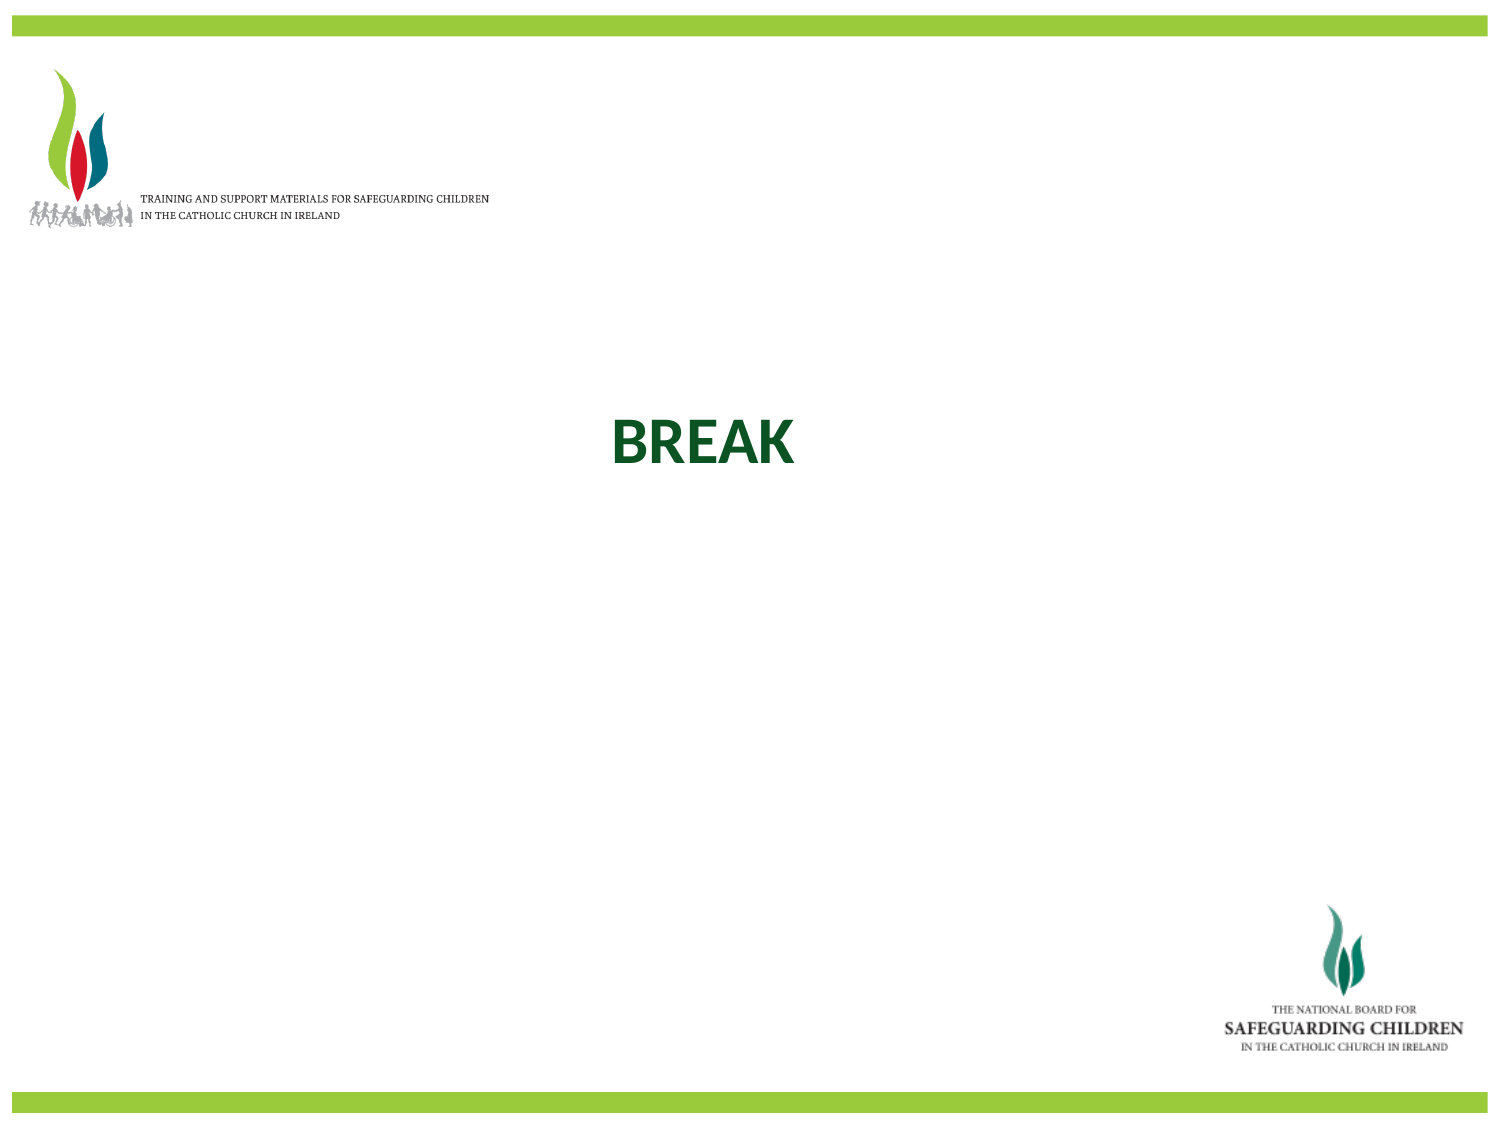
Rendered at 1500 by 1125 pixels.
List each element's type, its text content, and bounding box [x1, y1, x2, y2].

text_box BREAK [112, 389, 1295, 485]
